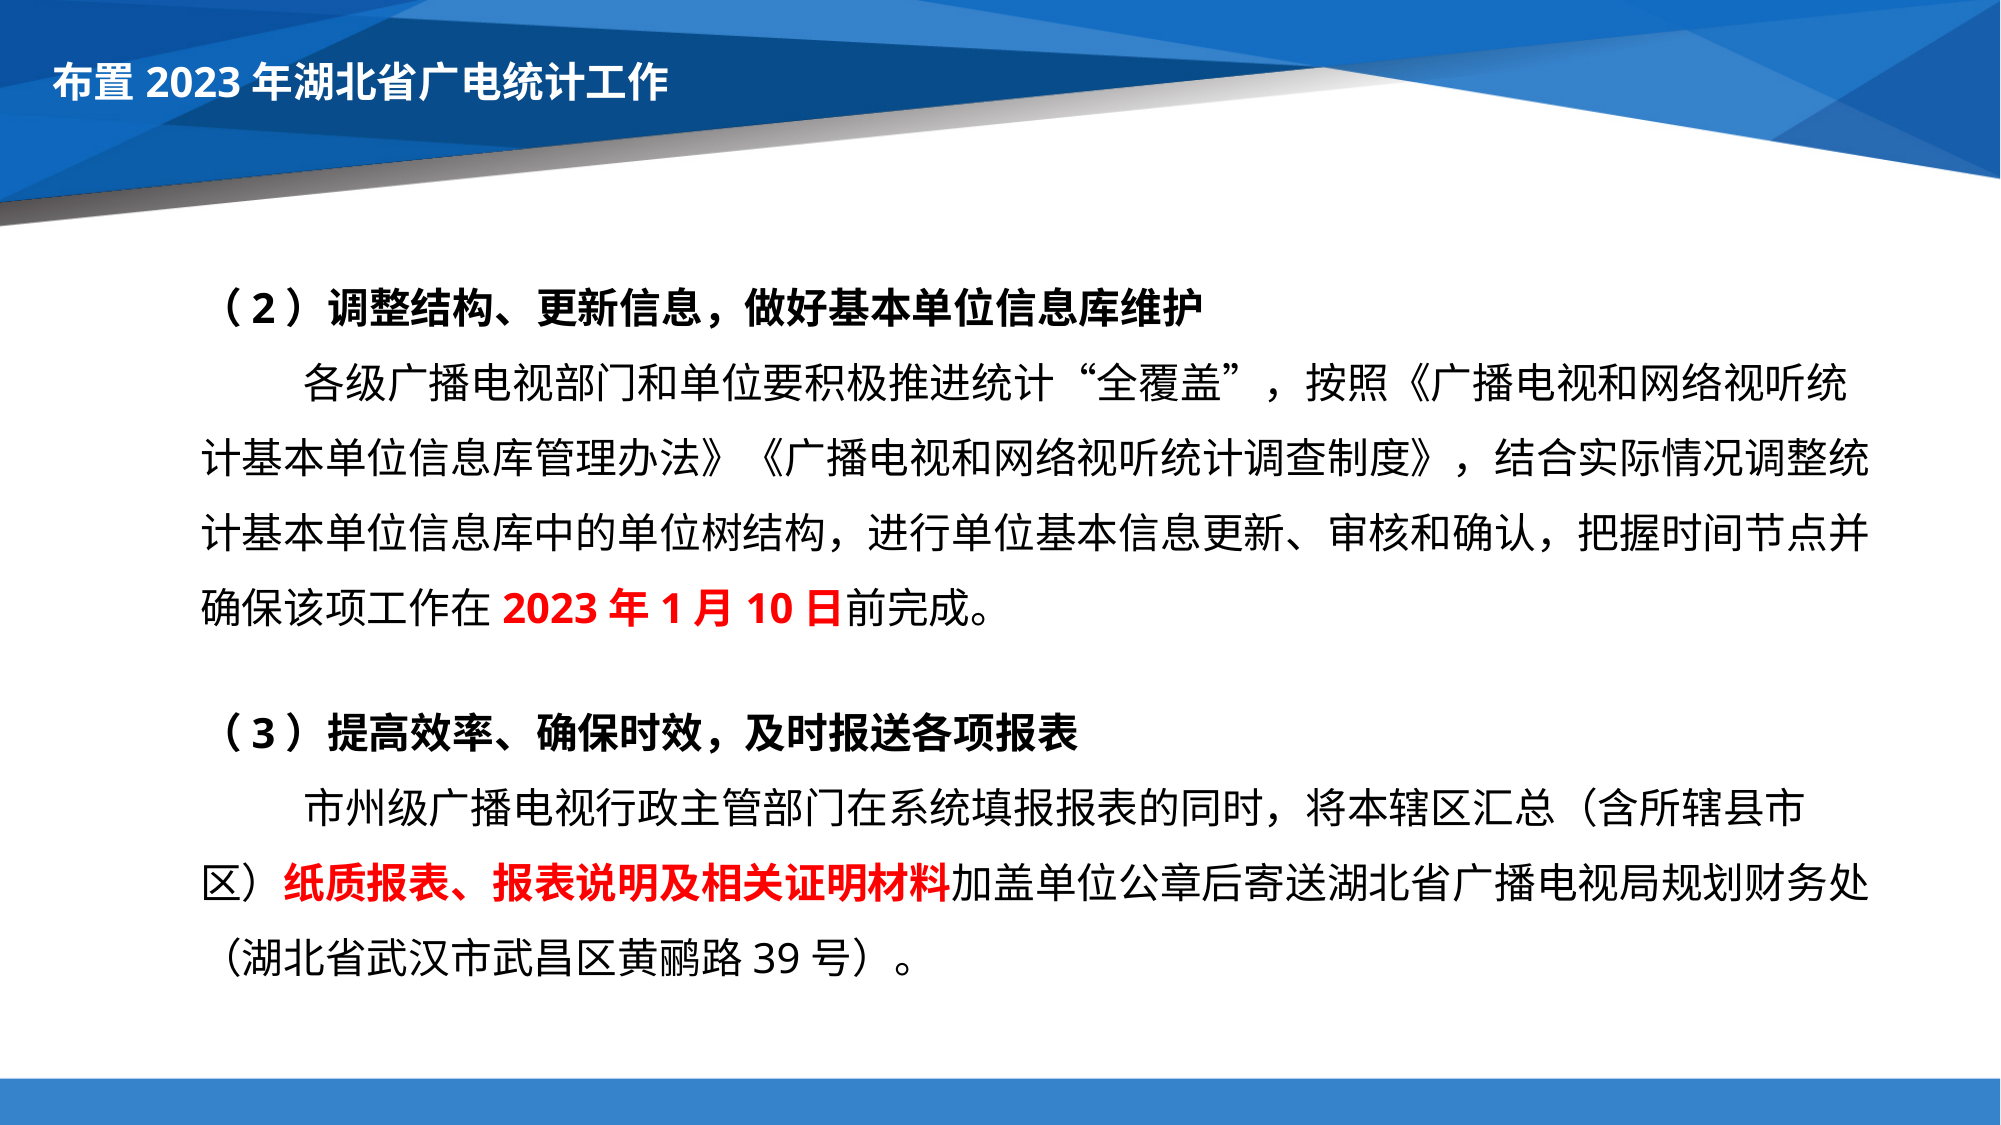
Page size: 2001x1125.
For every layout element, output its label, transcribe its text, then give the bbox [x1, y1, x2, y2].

title 布置2023年湖北省广电统计工作 [37, 45, 1870, 123]
picture [0, 0, 2001, 1125]
text_box （2）调整结构、更新信息，做好基本单位信息库维护 各级广播电视部门和单位要积极推进统计“全覆盖”，按照《广播电视和网络视听统计基本单位信息库管理办法》《广播电视和网络视听统计调查制度》，结合实际情况调整统计基本单位信息库中的单位树结构，进行单位基本信息更新、审核和确认，把握时间节点并确保该项工作在2023年1月10日前完成。 （3）提高效率、确保时效，及时报送各项报表 市州级广播电视行政主管部门在系统填报报表的同时，将本辖区汇总（含所辖县市区）纸质报表、报表说明及相关证明材料加盖单位公章后寄送湖北省广播电视局规划财务处（湖北省武汉市武昌区黄鹂路39号）。 [185, 249, 1899, 990]
